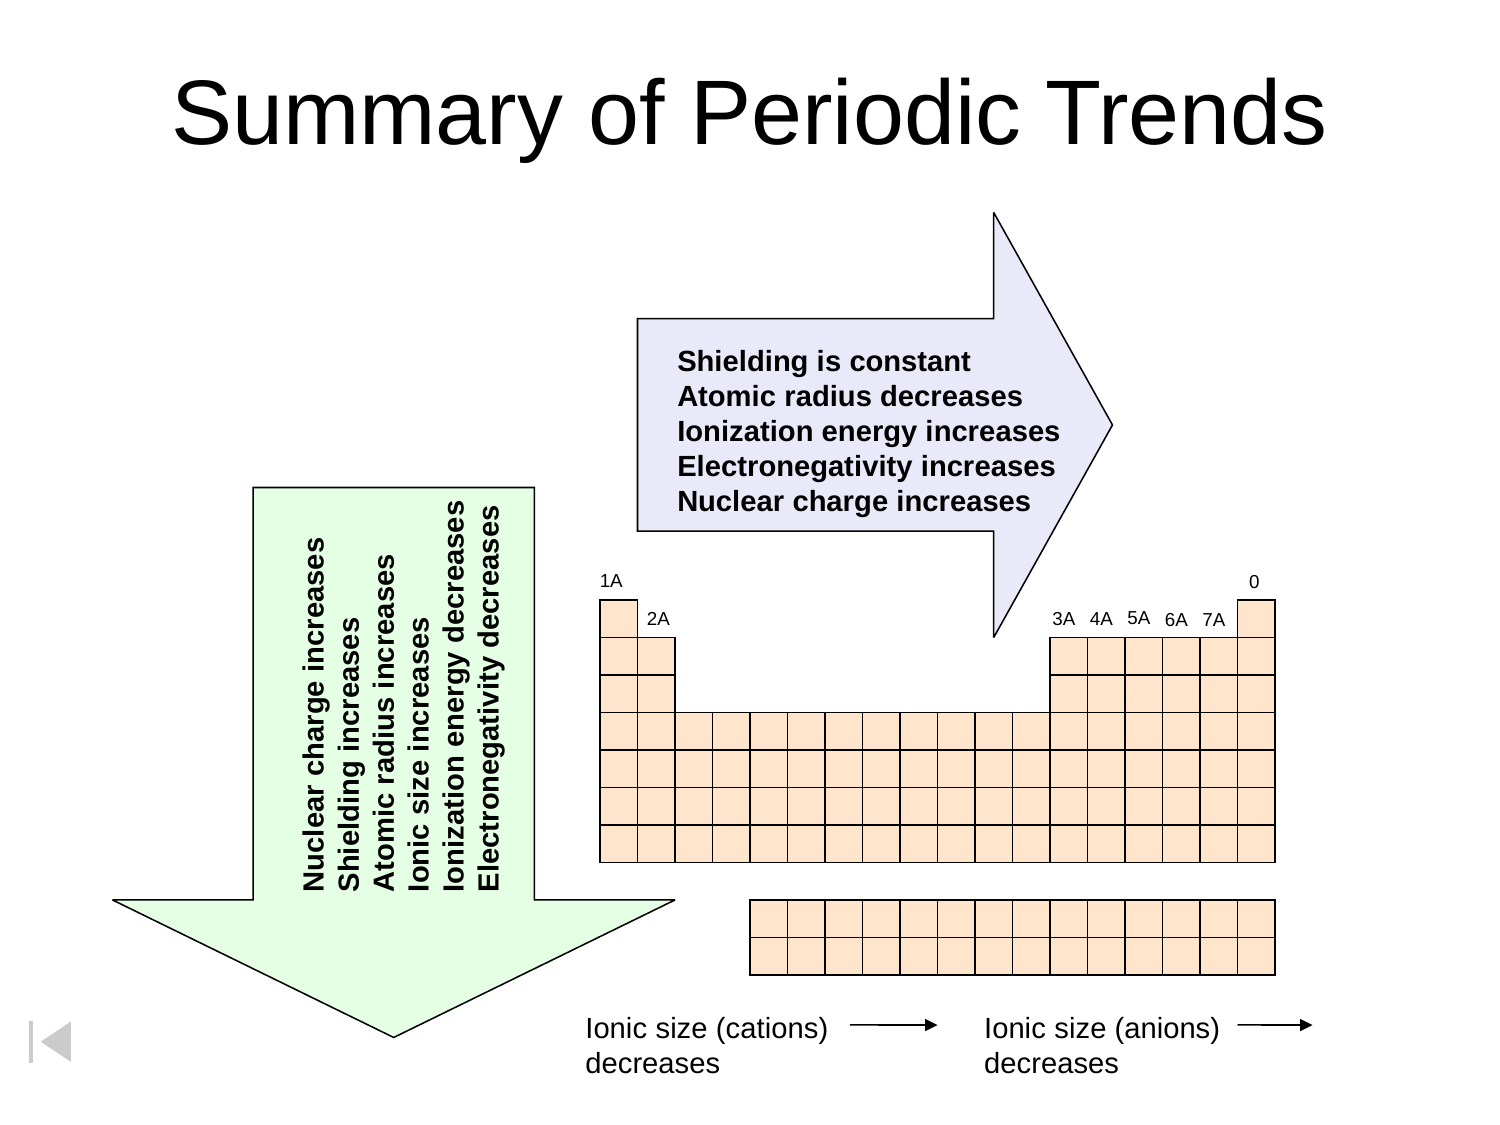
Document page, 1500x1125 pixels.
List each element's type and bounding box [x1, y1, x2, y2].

text_box [637, 212, 1115, 638]
text_box [1237, 1018, 1313, 1032]
text_box [112, 485, 676, 1038]
text_box [585, 561, 1275, 863]
text_box [570, 1001, 1236, 1087]
text_box [750, 900, 1275, 975]
text_box [0, 1012, 100, 1072]
title [74, 44, 1426, 171]
